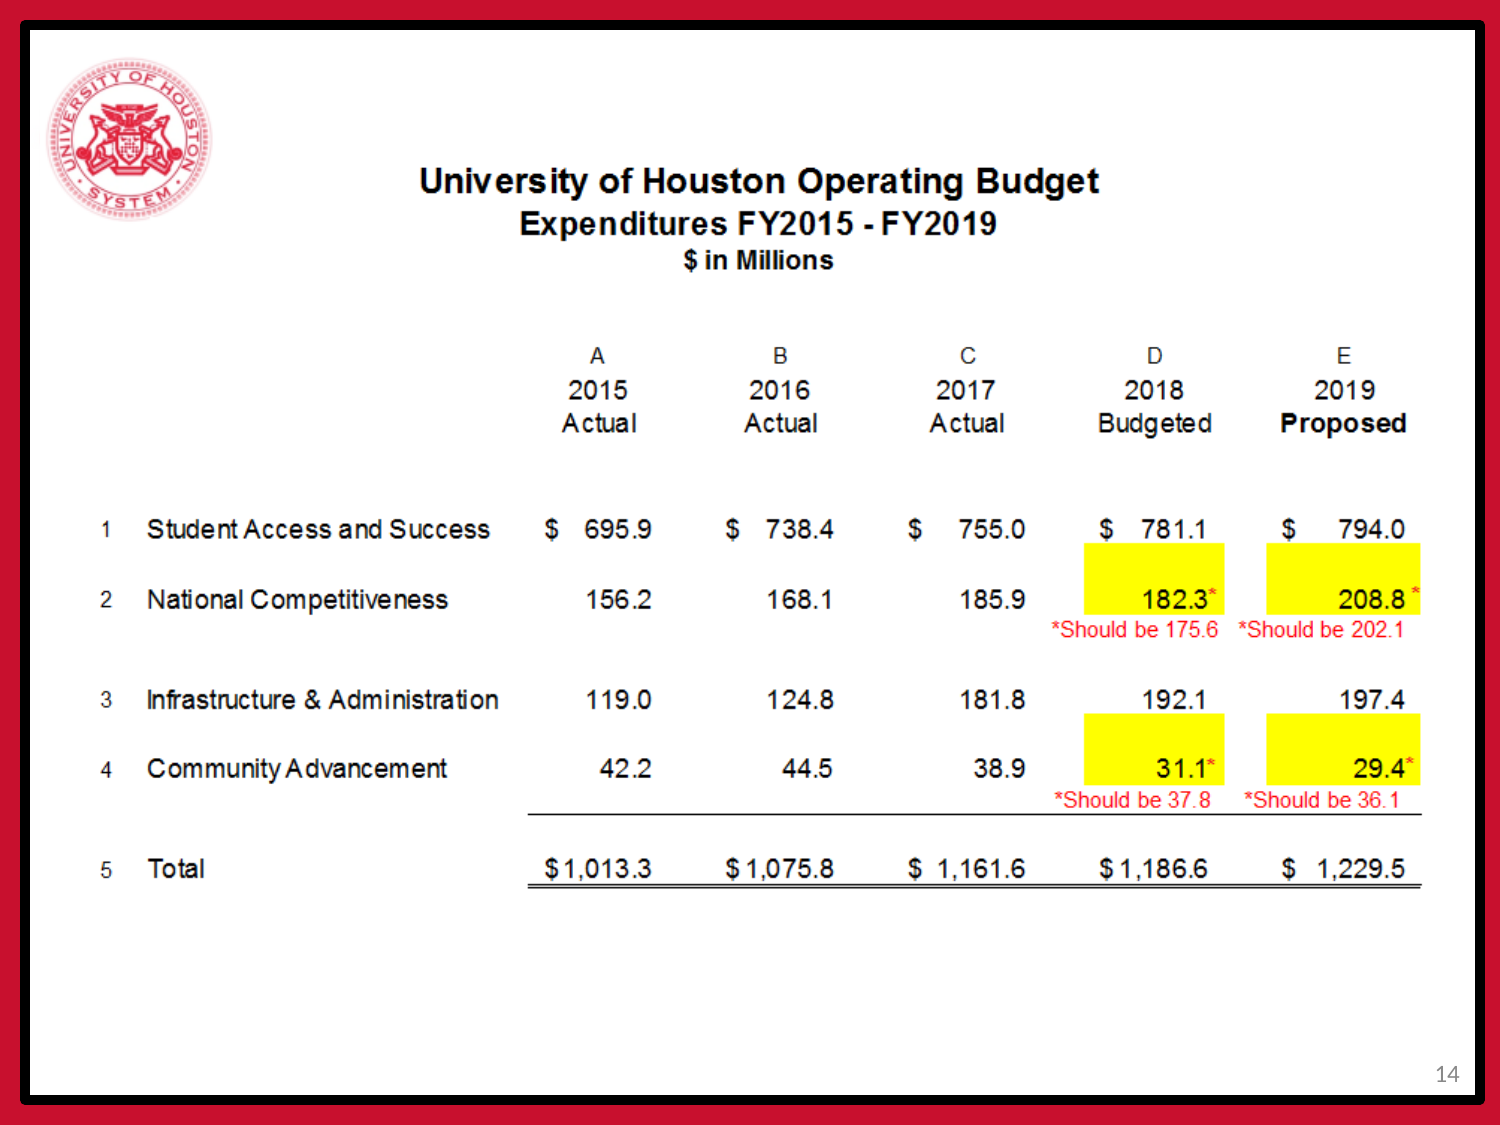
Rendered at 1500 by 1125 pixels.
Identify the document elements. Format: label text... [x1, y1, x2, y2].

slide_number 13 [1137, 1042, 1475, 1103]
picture [40, 37, 1464, 947]
